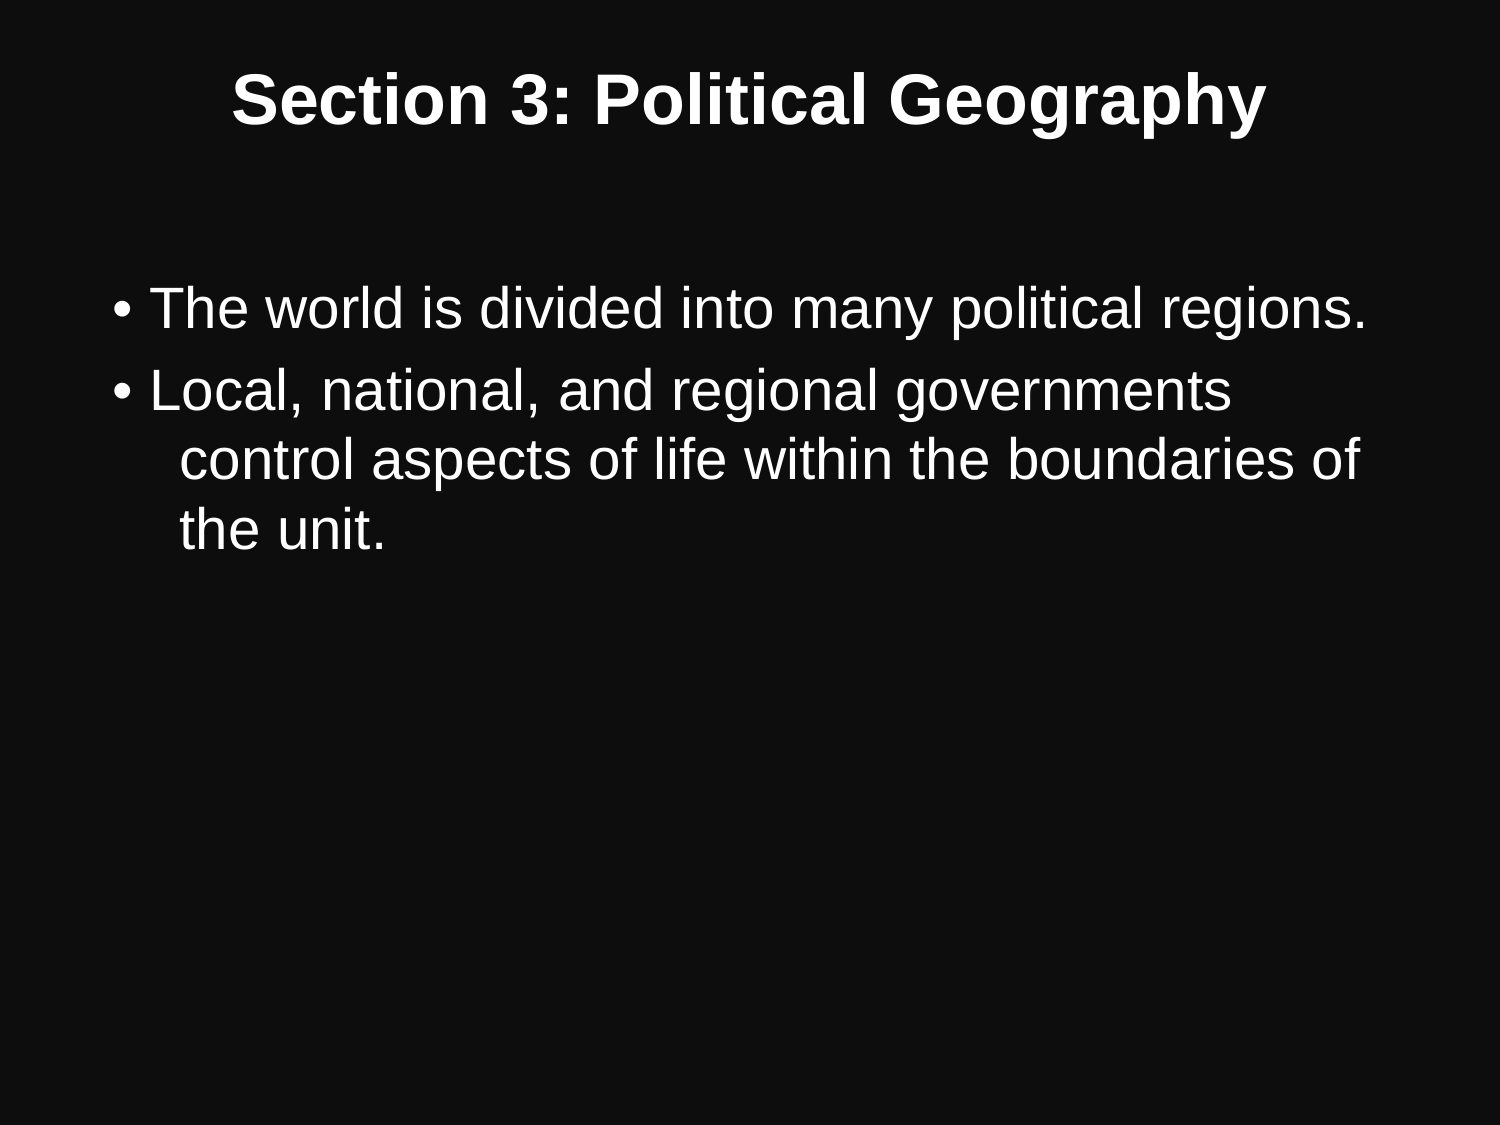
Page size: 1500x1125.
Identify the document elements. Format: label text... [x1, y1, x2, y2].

title Section 3: Political Geography [75, 45, 1425, 233]
list • The world is divided into many political regions. • Local, national, and regional governments control aspects of life within the boundaries of the unit. [75, 262, 1425, 1035]
